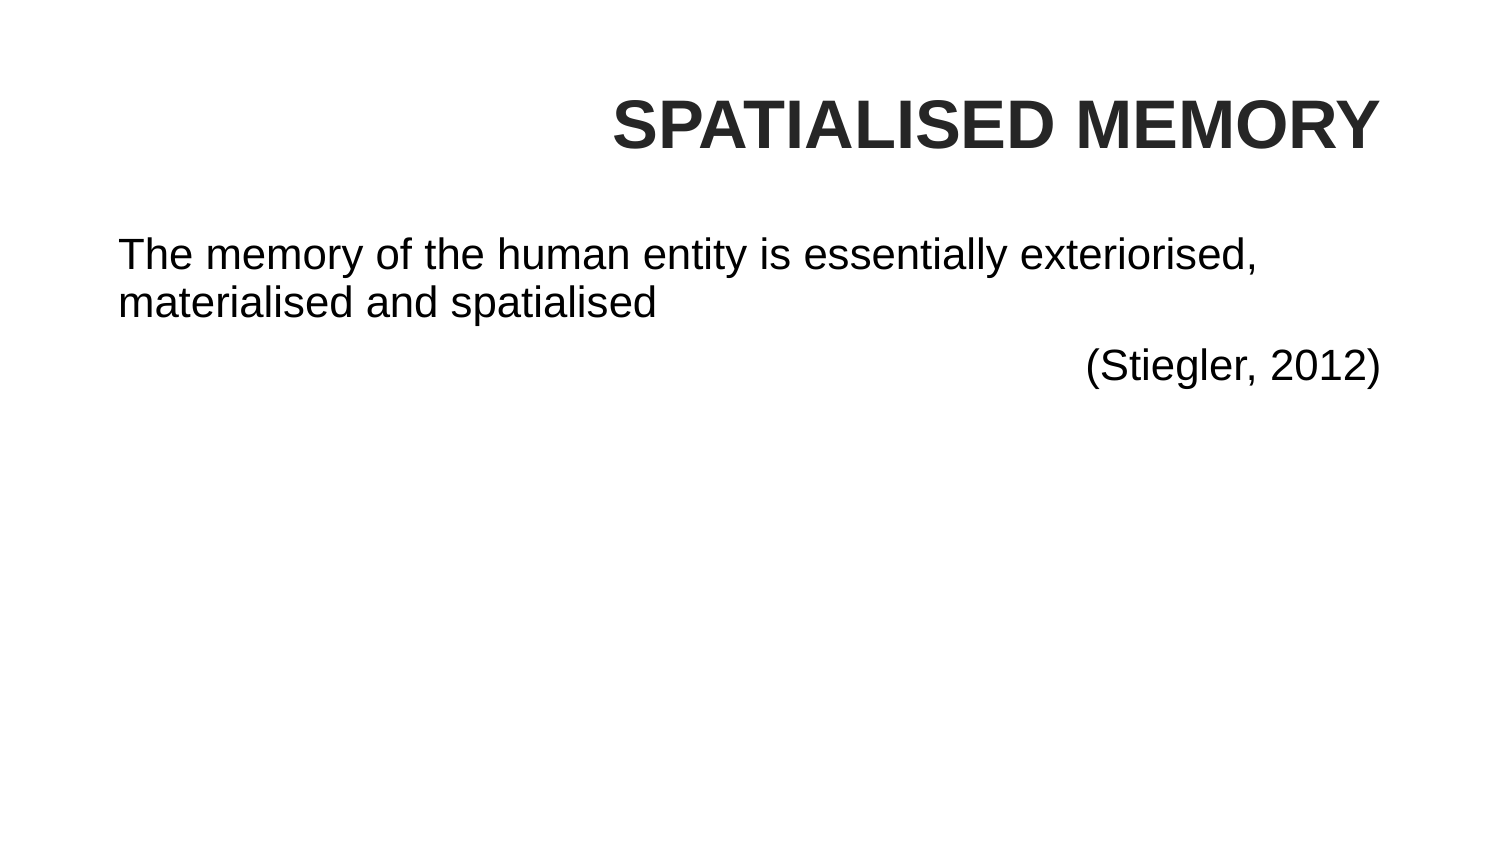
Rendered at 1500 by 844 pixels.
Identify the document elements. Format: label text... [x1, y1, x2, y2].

list The memory of the human entity is essentially exteriorised, materialised and spatialised (Stiegler, 2012) [103, 224, 1397, 760]
title Spatialised memory [103, 44, 1397, 208]
